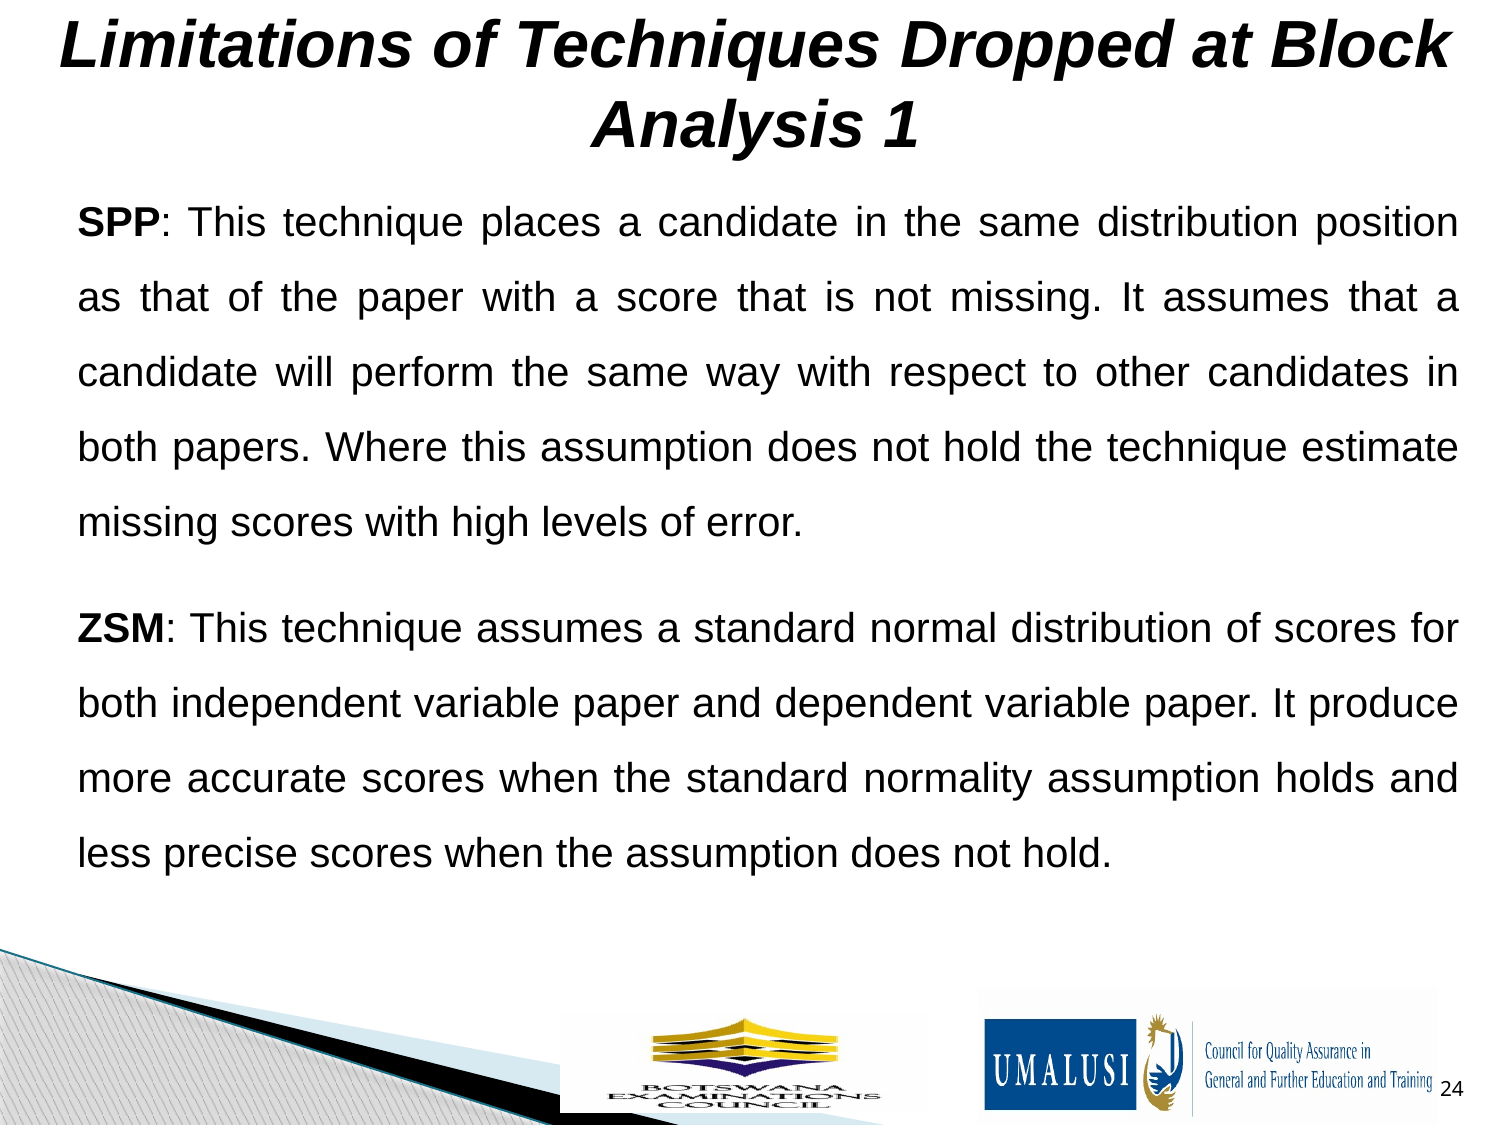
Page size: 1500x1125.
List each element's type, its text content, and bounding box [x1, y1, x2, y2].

title Limitations of Techniques Dropped at Block Analysis 1 [12, 0, 1500, 163]
picture [977, 987, 1438, 1125]
list SPP: This technique places a candidate in the same distribution position as that of the paper with a score that is not missing. It assumes that a candidate will perform the same way with respect to other candidates in both papers. Where this assumption does not hold the technique estimate missing scores with high levels of error. ZSM: This technique assumes a standard normal distribution of scores for both independent variable paper and dependent variable paper. It produce more accurate scores when the standard normality assumption holds and less precise scores when the assumption does not hold. [62, 162, 1475, 1013]
slide_number 24 [1443, 1051, 1479, 1112]
picture [560, 1012, 929, 1113]
